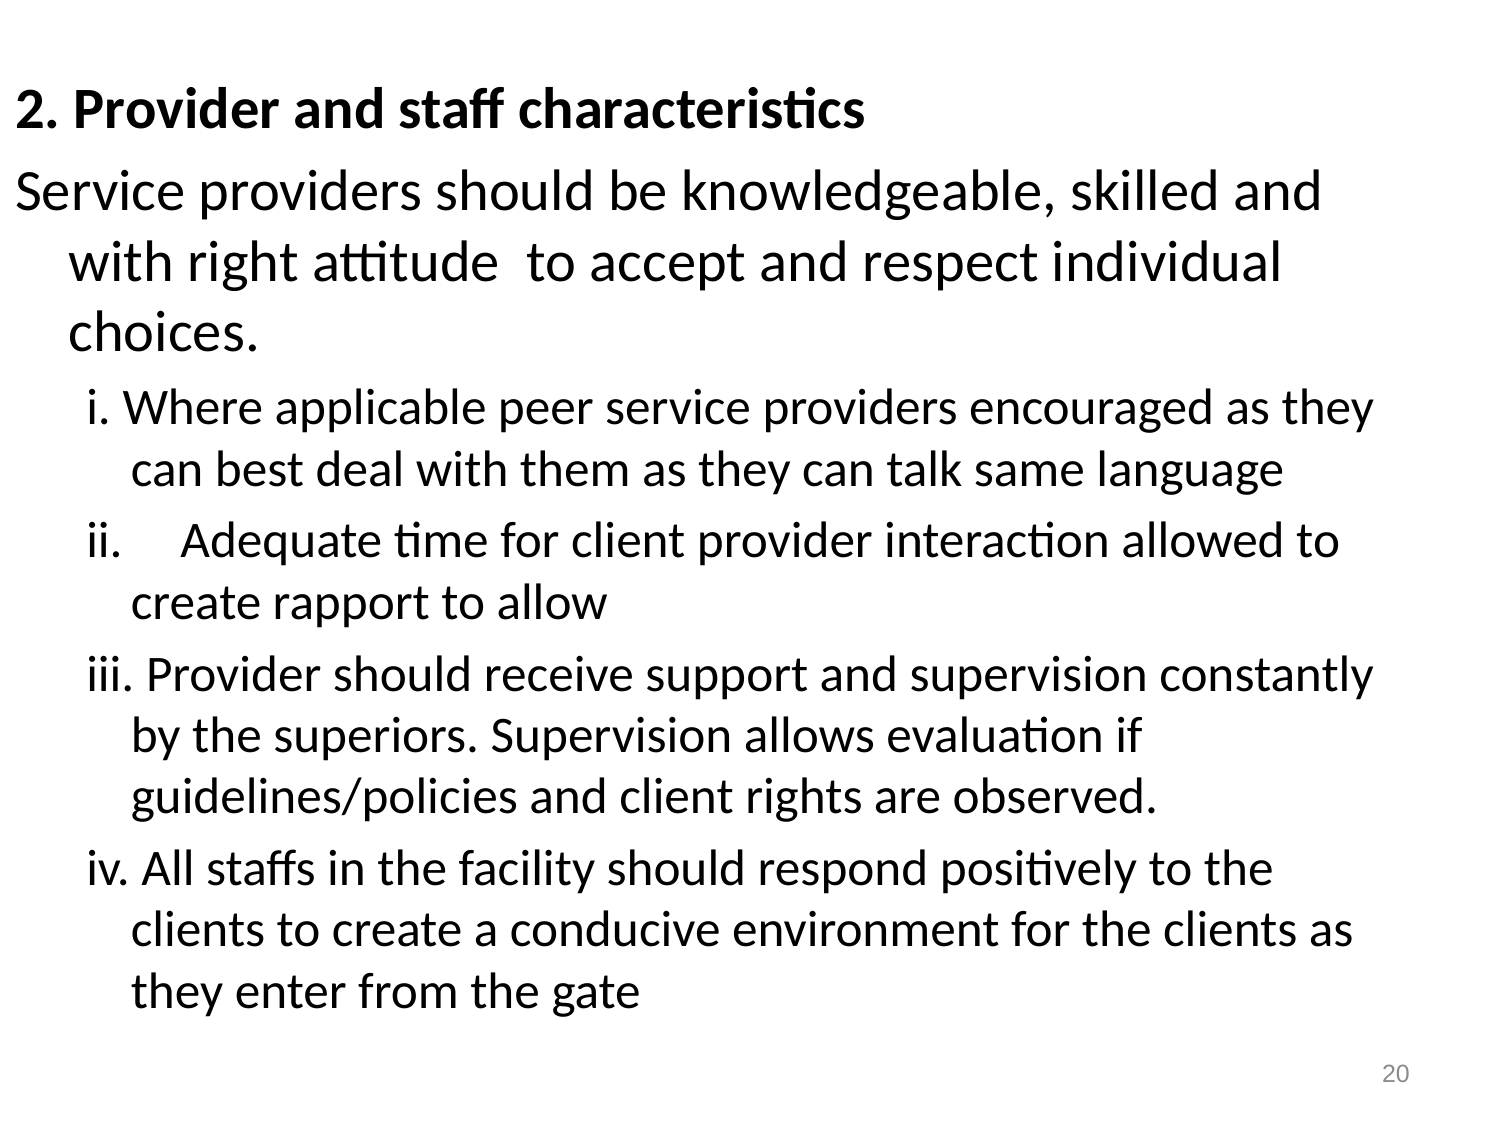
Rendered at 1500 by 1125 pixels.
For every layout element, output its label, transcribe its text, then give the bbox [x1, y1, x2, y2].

list 2. Provider and staff characteristics Service providers should be knowledgeable, skilled and with right attitude to accept and respect individual choices. i. Where applicable peer service providers encouraged as they can best deal with them as they can talk same language ii. Adequate time for client provider interaction allowed to create rapport to allow iii. Provider should receive support and supervision constantly by the superiors. Supervision allows evaluation if guidelines/policies and client rights are observed. iv. All staffs in the facility should respond positively to the clients to create a conducive environment for the clients as they enter from the gate [0, 62, 1413, 1075]
slide_number 20 [1074, 1042, 1425, 1103]
